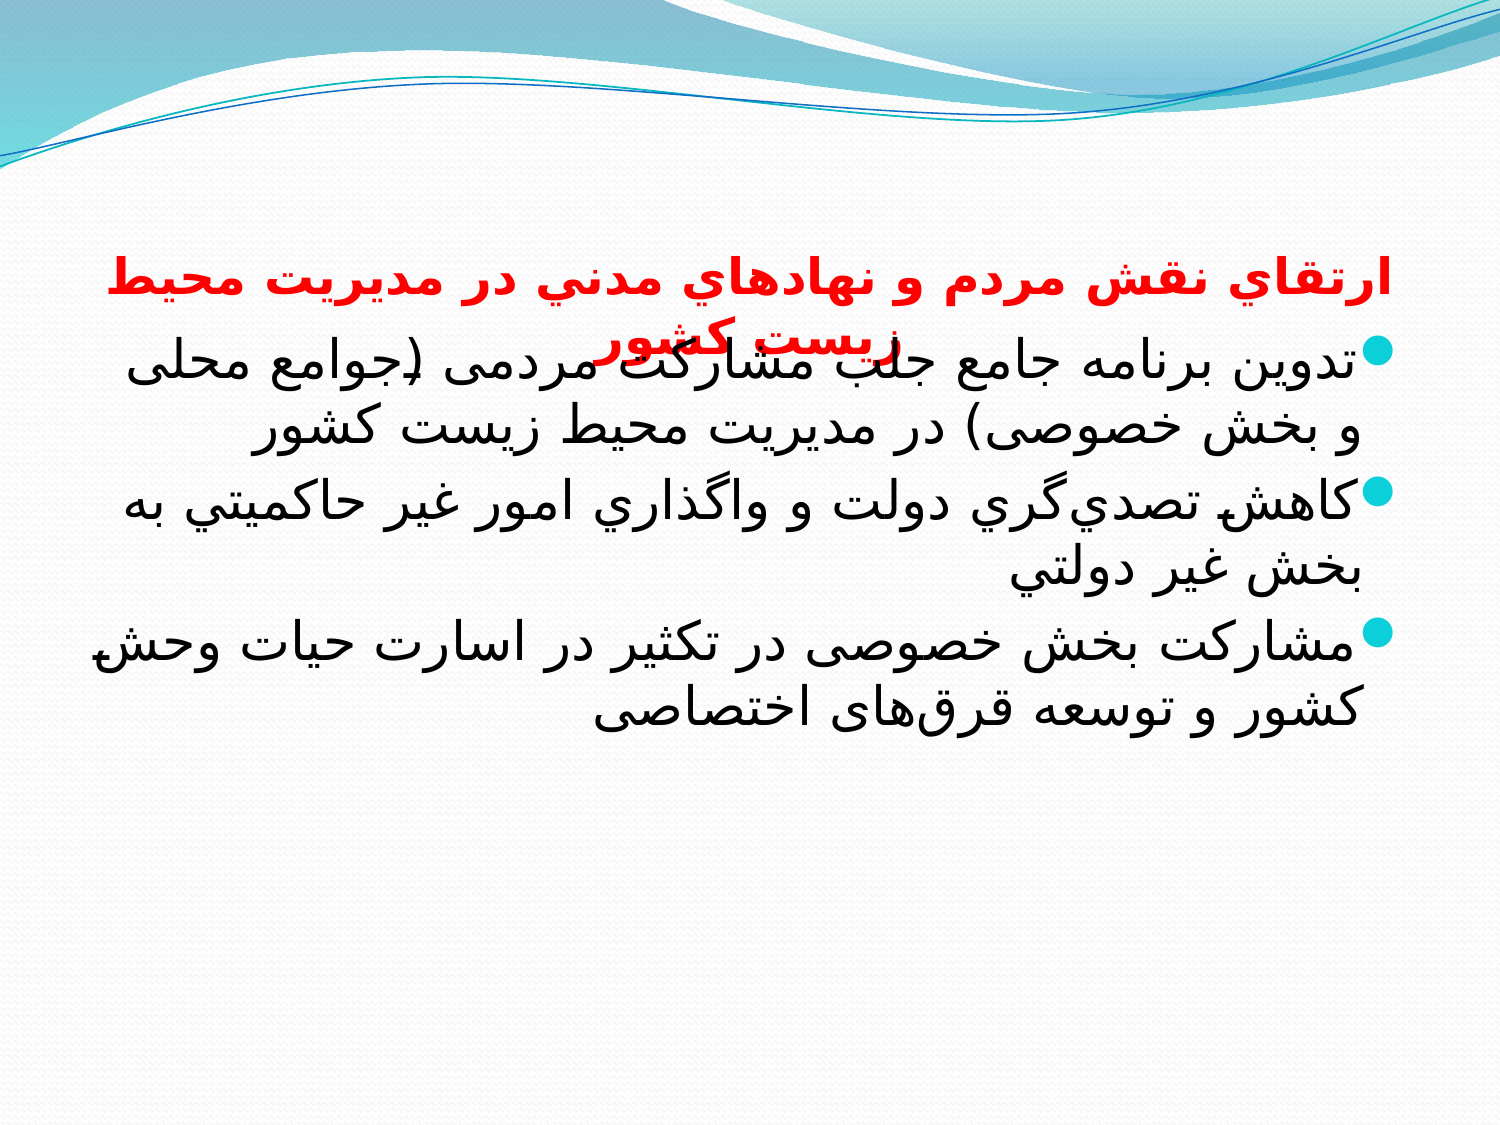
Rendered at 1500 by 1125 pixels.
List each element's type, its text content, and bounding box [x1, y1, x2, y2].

title ارتقاي نقش مردم و نهادهاي مدني در مديريت محيط زيست كشور [75, 237, 1425, 317]
list تدوین برنامه جامع جلب مشارکت مردمی (جوامع محلی و بخش خصوصی) در مدیریت محیط زیست کشور كاهش تصدي‌گري دولت و واگذاري امور غير حاكميتي به بخش غير دولتي مشارکت بخش خصوصی در تکثیر در اسارت حیات وحش کشور و توسعه قرق‌های اختصاصی [75, 317, 1425, 1038]
